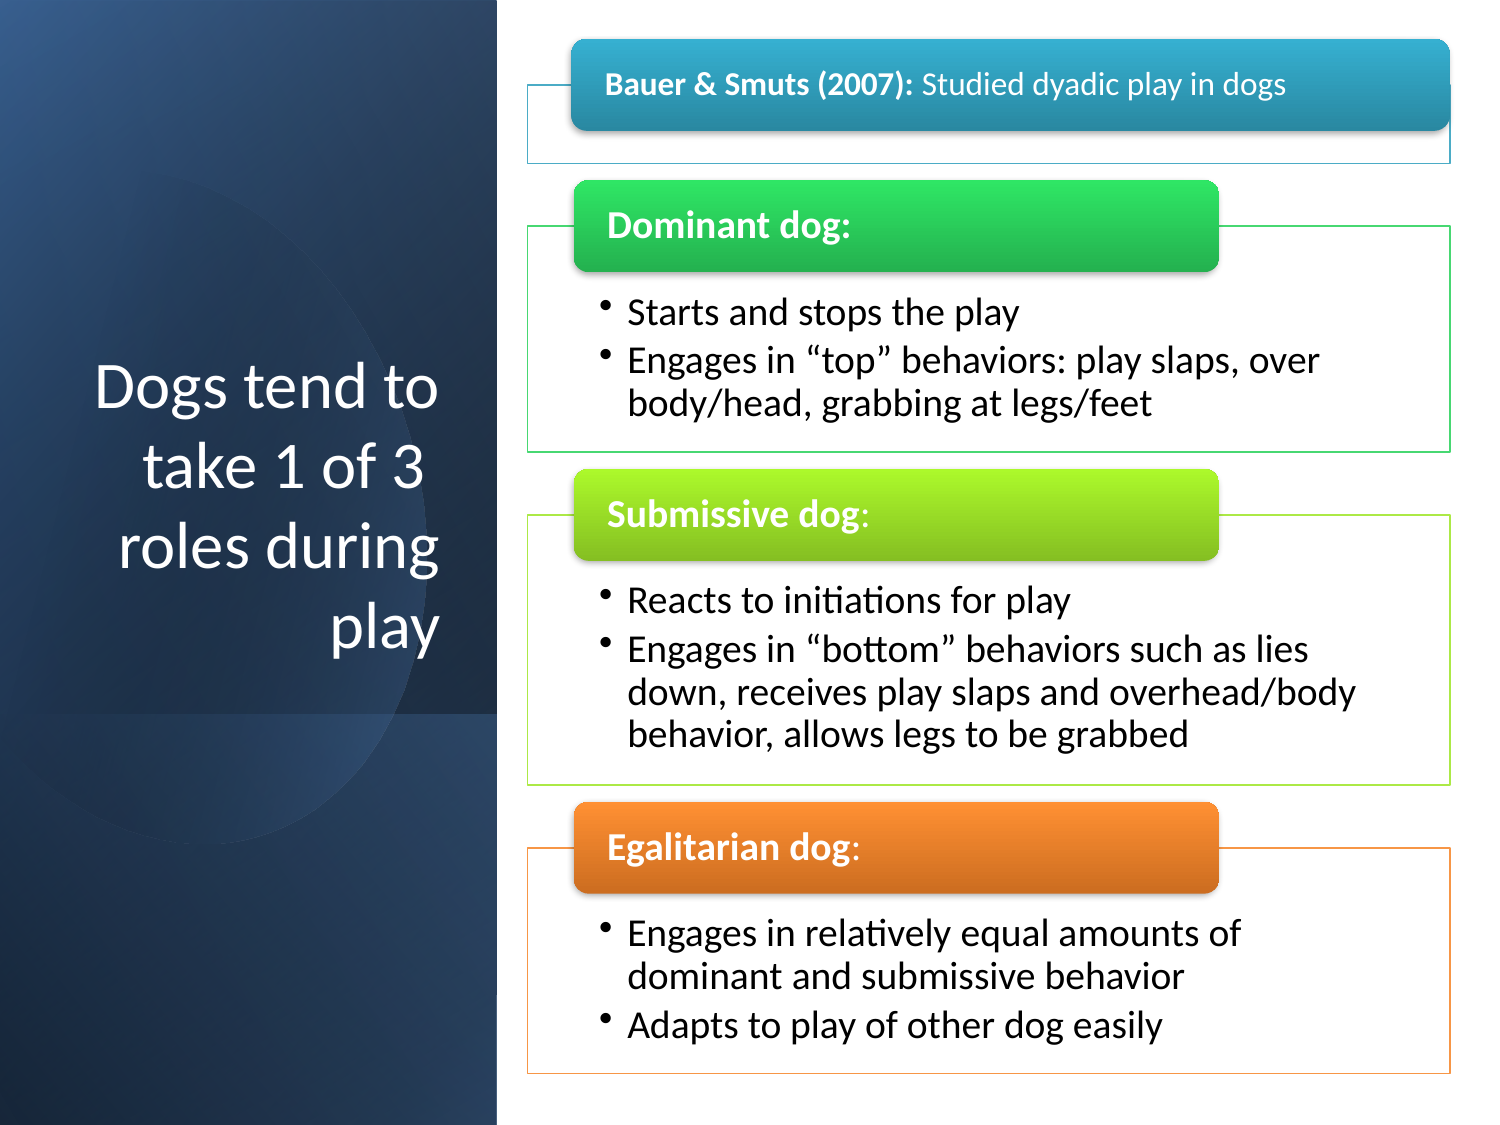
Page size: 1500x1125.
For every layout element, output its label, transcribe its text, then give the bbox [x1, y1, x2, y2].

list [527, 24, 1451, 1088]
title Dogs tend to take 1 of 3 roles during play [72, 276, 456, 670]
text_box [499, 0, 1500, 1125]
text_box [0, 0, 499, 1125]
